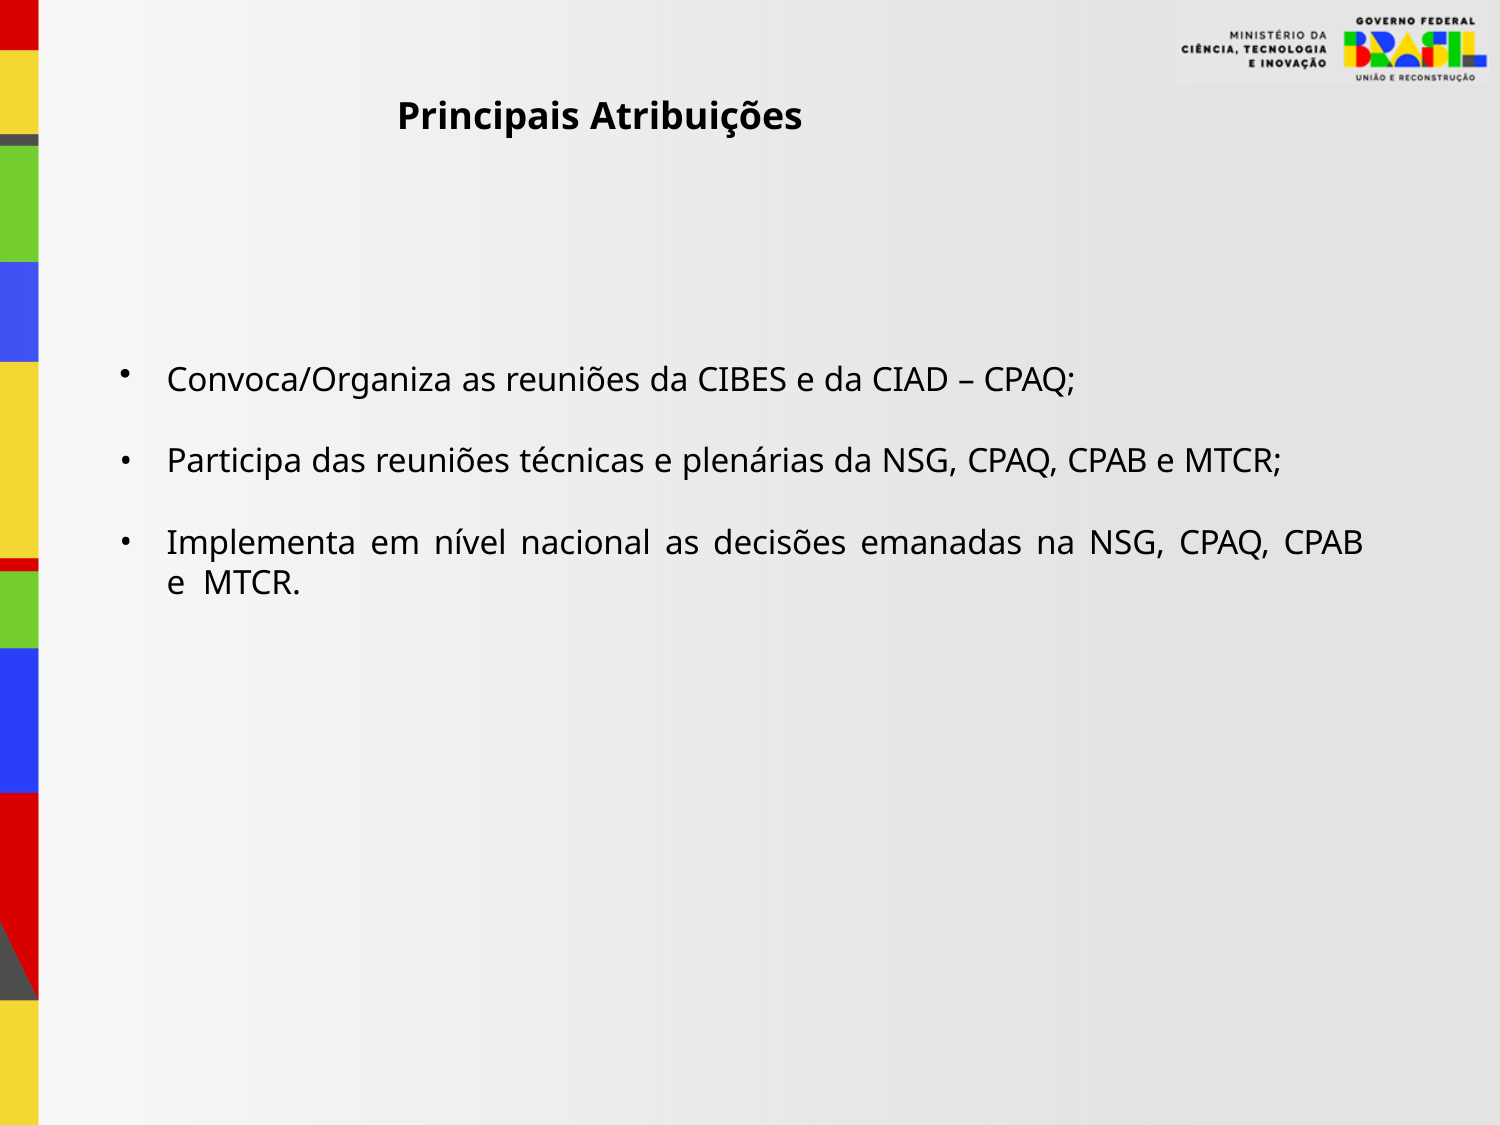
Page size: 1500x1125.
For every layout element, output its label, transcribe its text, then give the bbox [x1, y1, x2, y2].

picture [0, 0, 1500, 1125]
title Principais Atribuições [394, 89, 858, 280]
text_box Convoca/Organiza as reuniões da CIBES e da CIAD – CPAQ; Participa das reuniões técnicas e plenárias da NSG, CPAQ, CPAB e MTCR; Implementa em nível nacional as decisões emanadas na NSG, CPAQ, CPAB e MTCR. [117, 355, 1387, 601]
